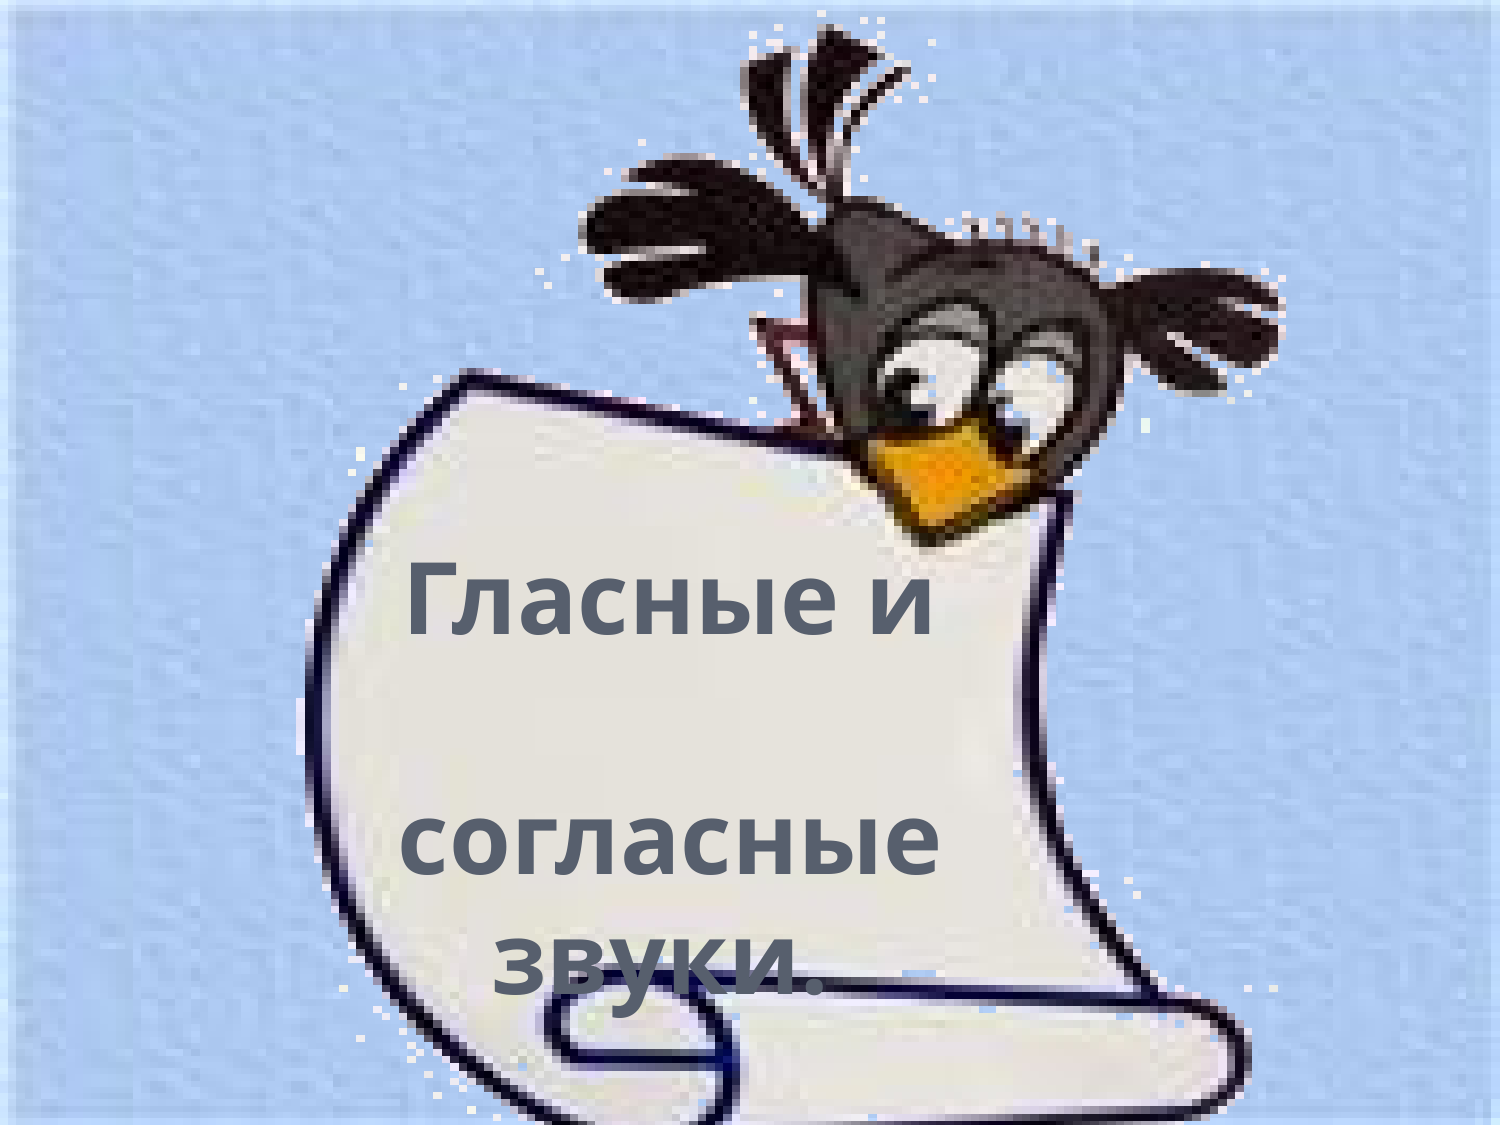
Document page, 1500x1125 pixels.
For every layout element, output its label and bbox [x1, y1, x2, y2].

text_box [0, 0, 1500, 1125]
